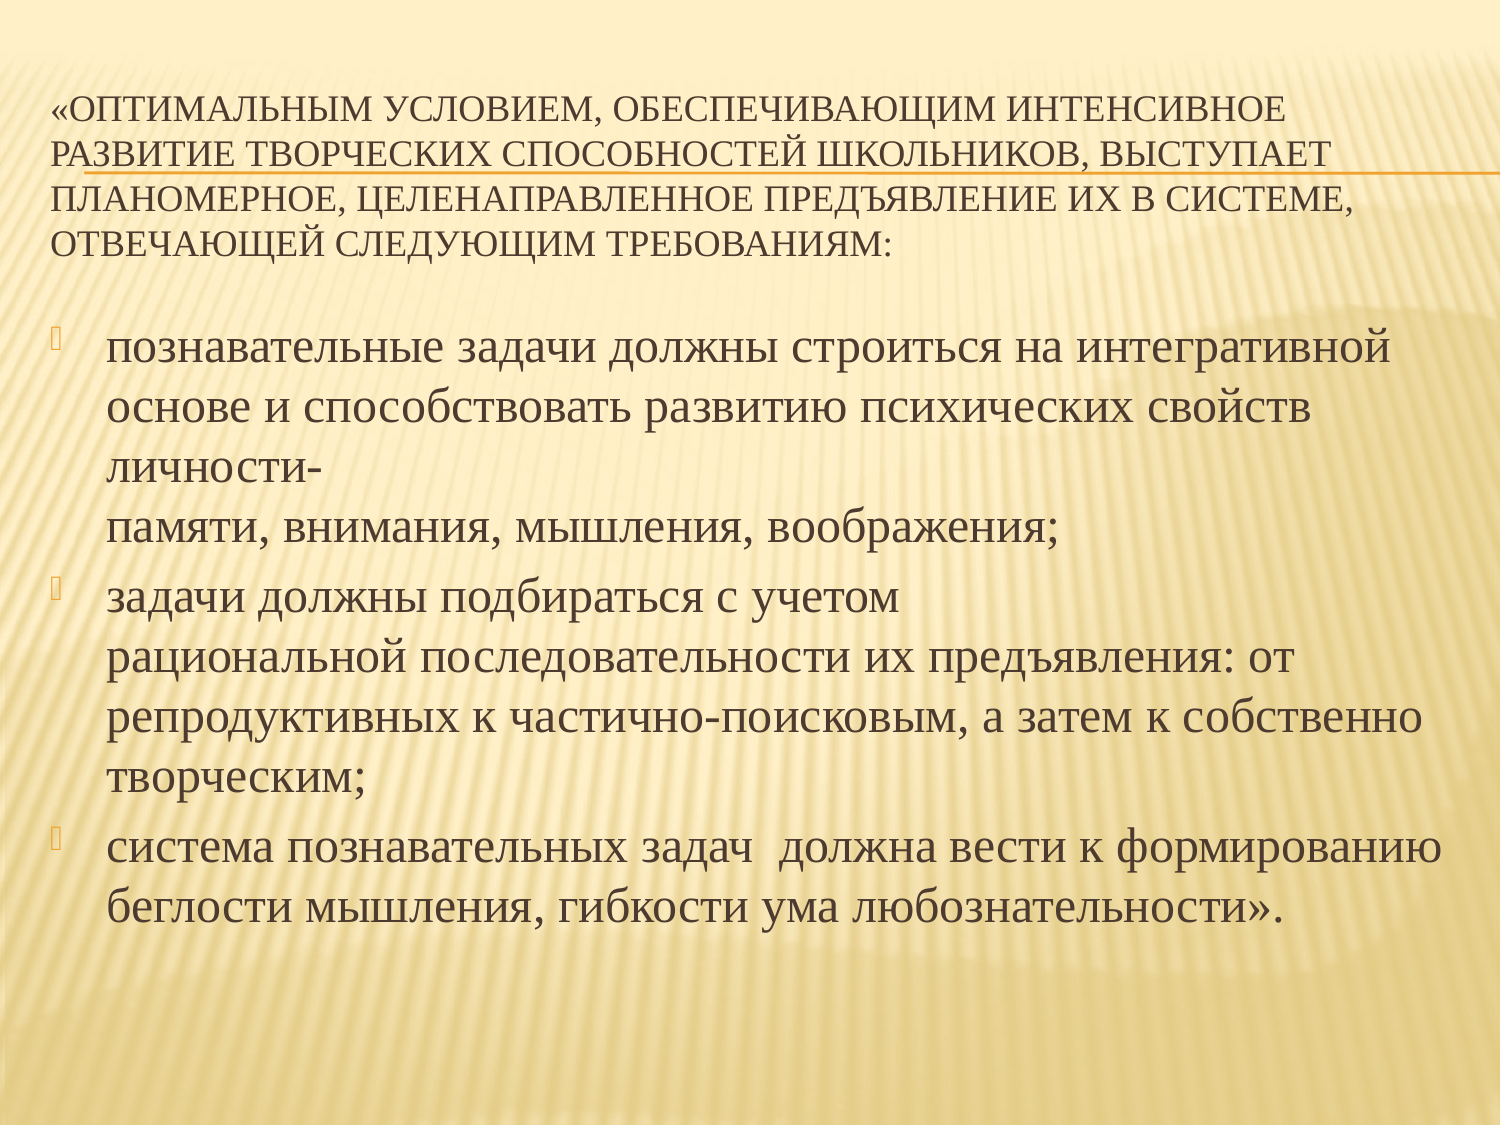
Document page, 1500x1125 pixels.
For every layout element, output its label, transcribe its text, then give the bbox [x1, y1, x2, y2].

list познавательные задачи должны строиться на интегративной основе и способствовать развитию психических свойств личности- памяти, внимания, мышления, воображения; задачи должны подбираться с учетом рациональной последовательности их предъявления: от репродуктивных к частично-поисковым, а затем к собственно творческим; система познавательных задач должна вести к формированию беглости мышления, гибкости ума любознательности». [35, 304, 1461, 1048]
title «Оптимальным условием, обеспечивающим интенсивное развитие творческих способностей школьников, выступает планомерное, целенаправленное предъявление их в системе, отвечающей следующим требованиям: [35, 105, 1461, 243]
